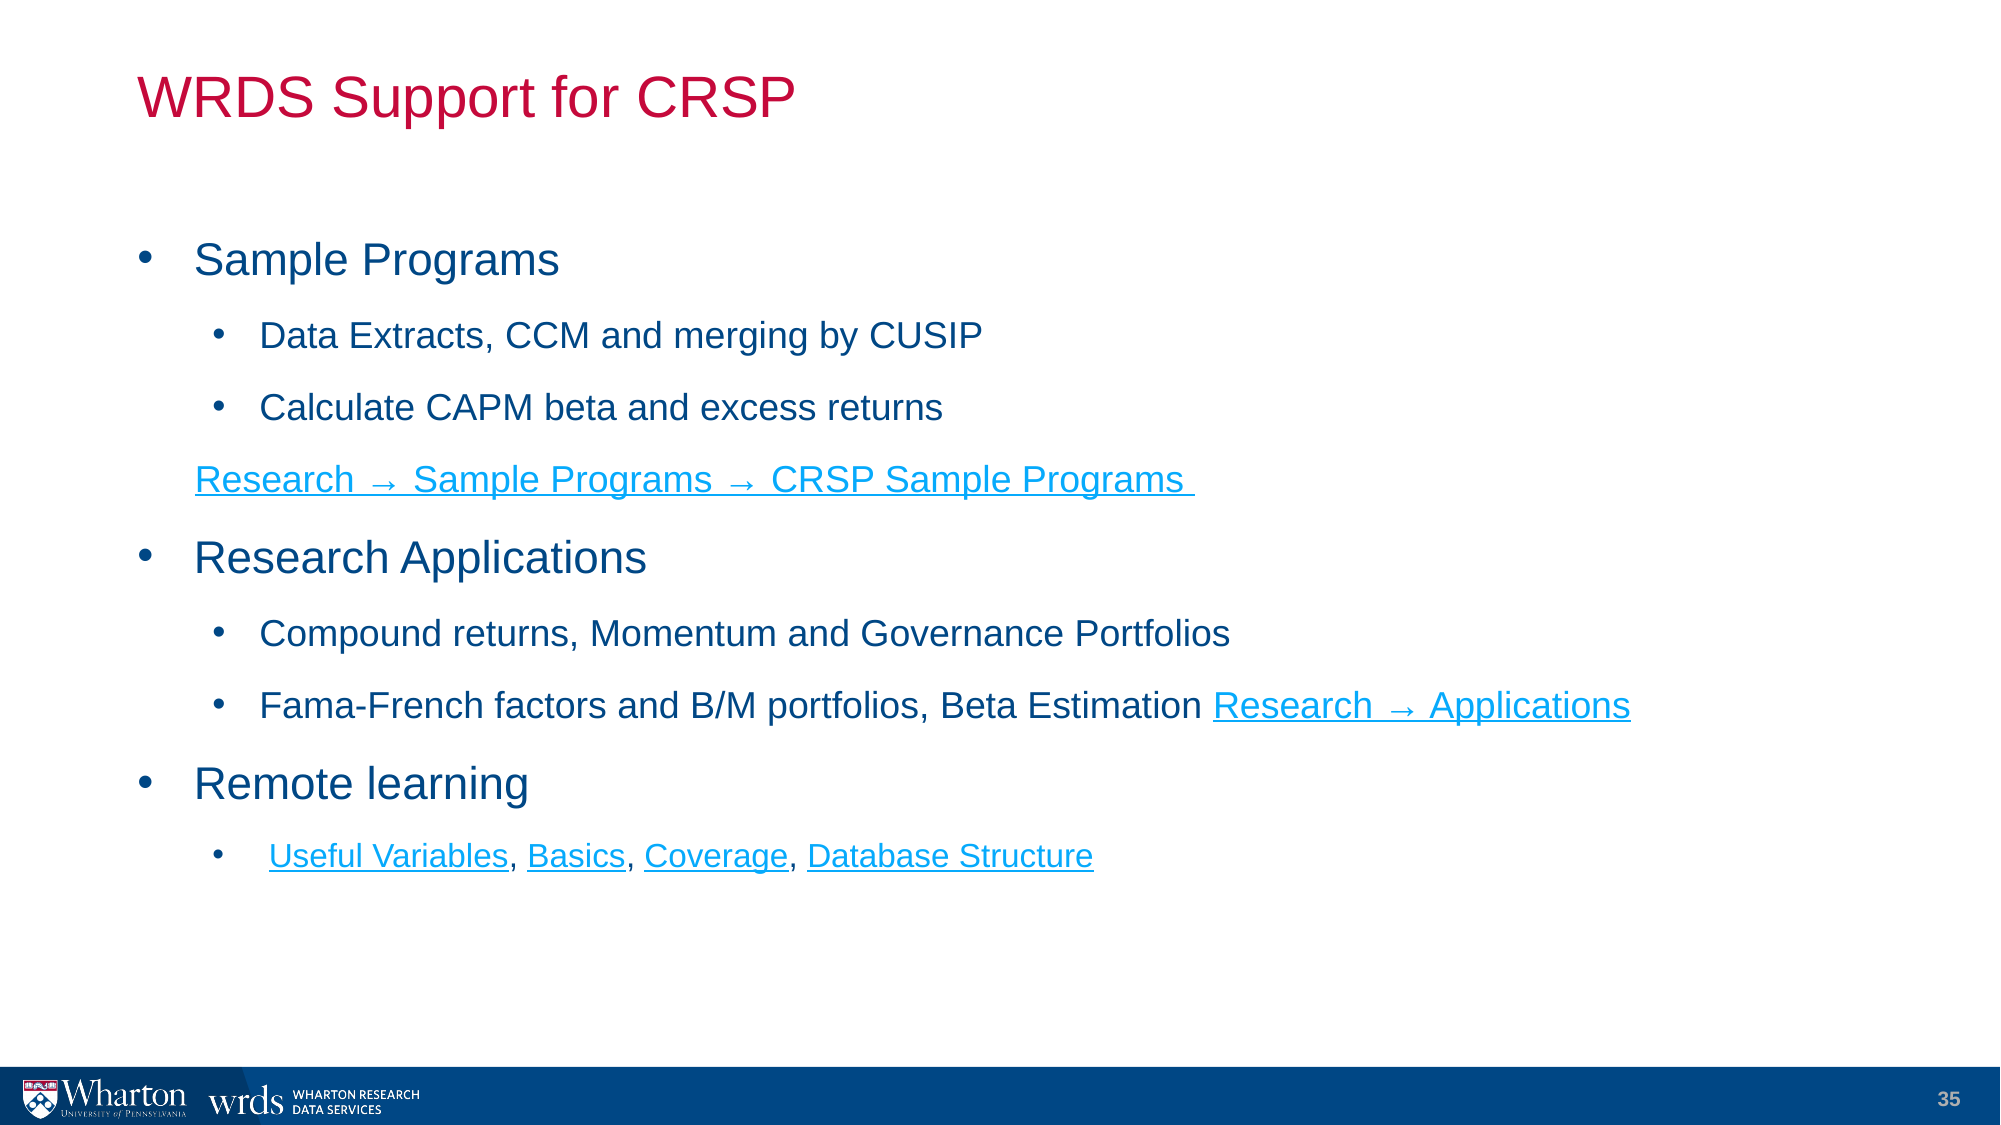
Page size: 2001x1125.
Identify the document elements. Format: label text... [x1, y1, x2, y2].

title WRDS Support for CRSP [137, 59, 1863, 139]
picture [23, 1078, 419, 1119]
slide_number 35 [1525, 1067, 1976, 1125]
list Sample Programs Data Extracts, CCM and merging by CUSIP Calculate CAPM beta and excess returns Research → Sample Programs → CRSP Sample Programs Research Applications Compound returns, Momentum and Governance Portfolios Fama-French factors and B/M portfolios, Beta Estimation Research → Applications Remote learning Useful Variables, Basics, Coverage, Database Structure [137, 214, 1880, 1068]
